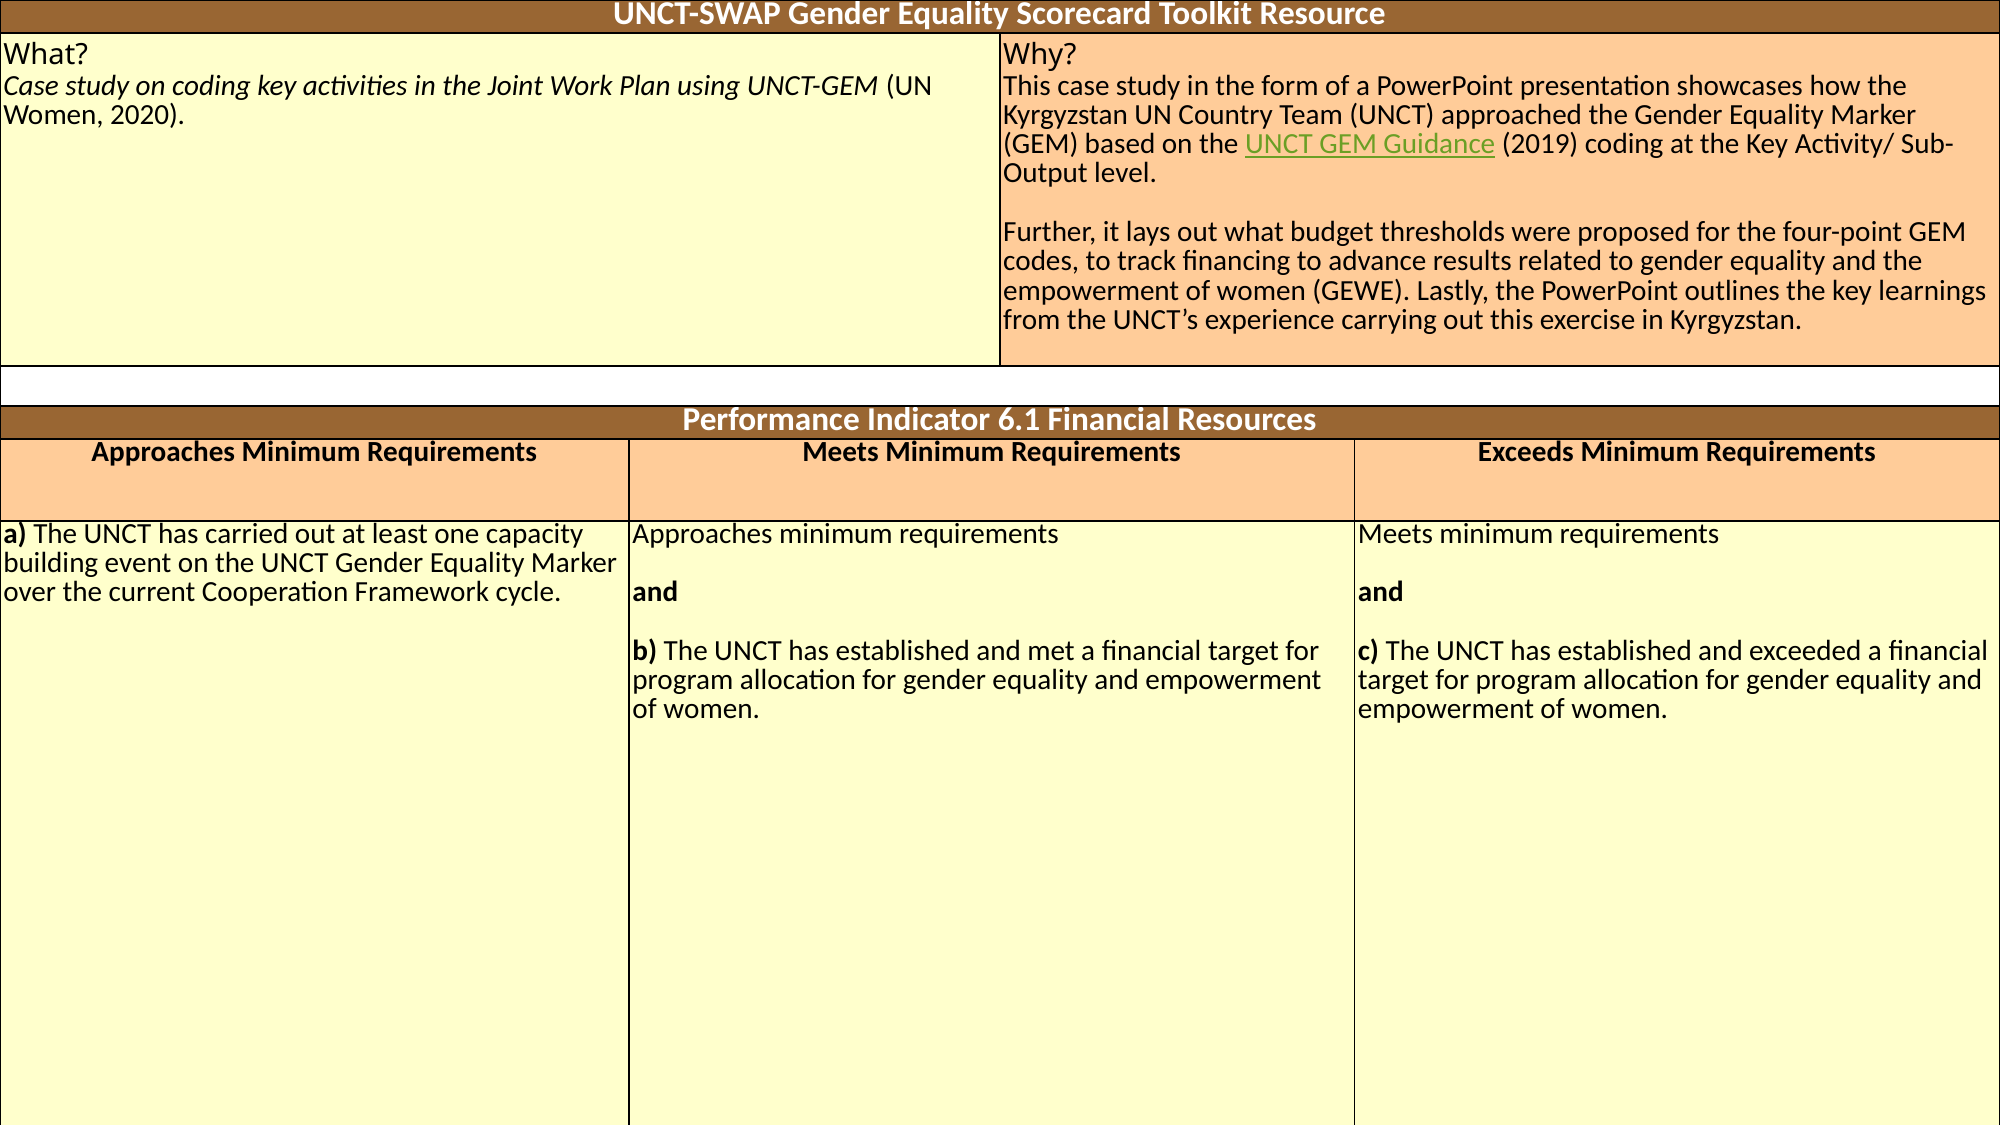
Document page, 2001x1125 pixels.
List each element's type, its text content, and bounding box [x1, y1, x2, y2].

table_cell Why? This case study in the form of a PowerPoint presentation showcases how the Kyrgyzstan UN Country Team (UNCT) approached the Gender Equality Marker (GEM) based on the UNCT GEM Guidance (2019) coding at the Key Activity/ Sub-Output level. Further, it lays out what budget thresholds were proposed for the four-point GEM codes, to track financing to advance results related to gender equality and the empowerment of women (GEWE). Lastly, the PowerPoint outlines the key learnings from the UNCT’s experience carrying out this exercise in Kyrgyzstan. [1001, 34, 1999, 365]
table_cell What? Case study on coding key activities in the Joint Work Plan using UNCT-GEM (UN Women, 2020). [1, 34, 999, 365]
table_cell Approaches Minimum Requirements [1, 440, 628, 520]
table_cell Approaches minimum requirements and b) The UNCT has established and met a financial target for program allocation for gender equality and empowerment of women. [630, 522, 1354, 1125]
table_cell Meets Minimum Requirements [630, 440, 1354, 520]
table_header UNCT-SWAP Gender Equality Scorecard Toolkit Resource [1, 1, 1999, 32]
table_cell a) The UNCT has carried out at least one capacity building event on the UNCT Gender Equality Marker over the current Cooperation Framework cycle. [1, 522, 628, 1125]
table_cell Performance Indicator 6.1 Financial Resources [1, 407, 1999, 438]
table_cell Meets minimum requirements and c) The UNCT has established and exceeded a financial target for program allocation for gender equality and empowerment of women. [1355, 522, 1999, 1125]
table_cell Exceeds Minimum Requirements [1355, 440, 1999, 520]
table_cell [1, 367, 1999, 405]
